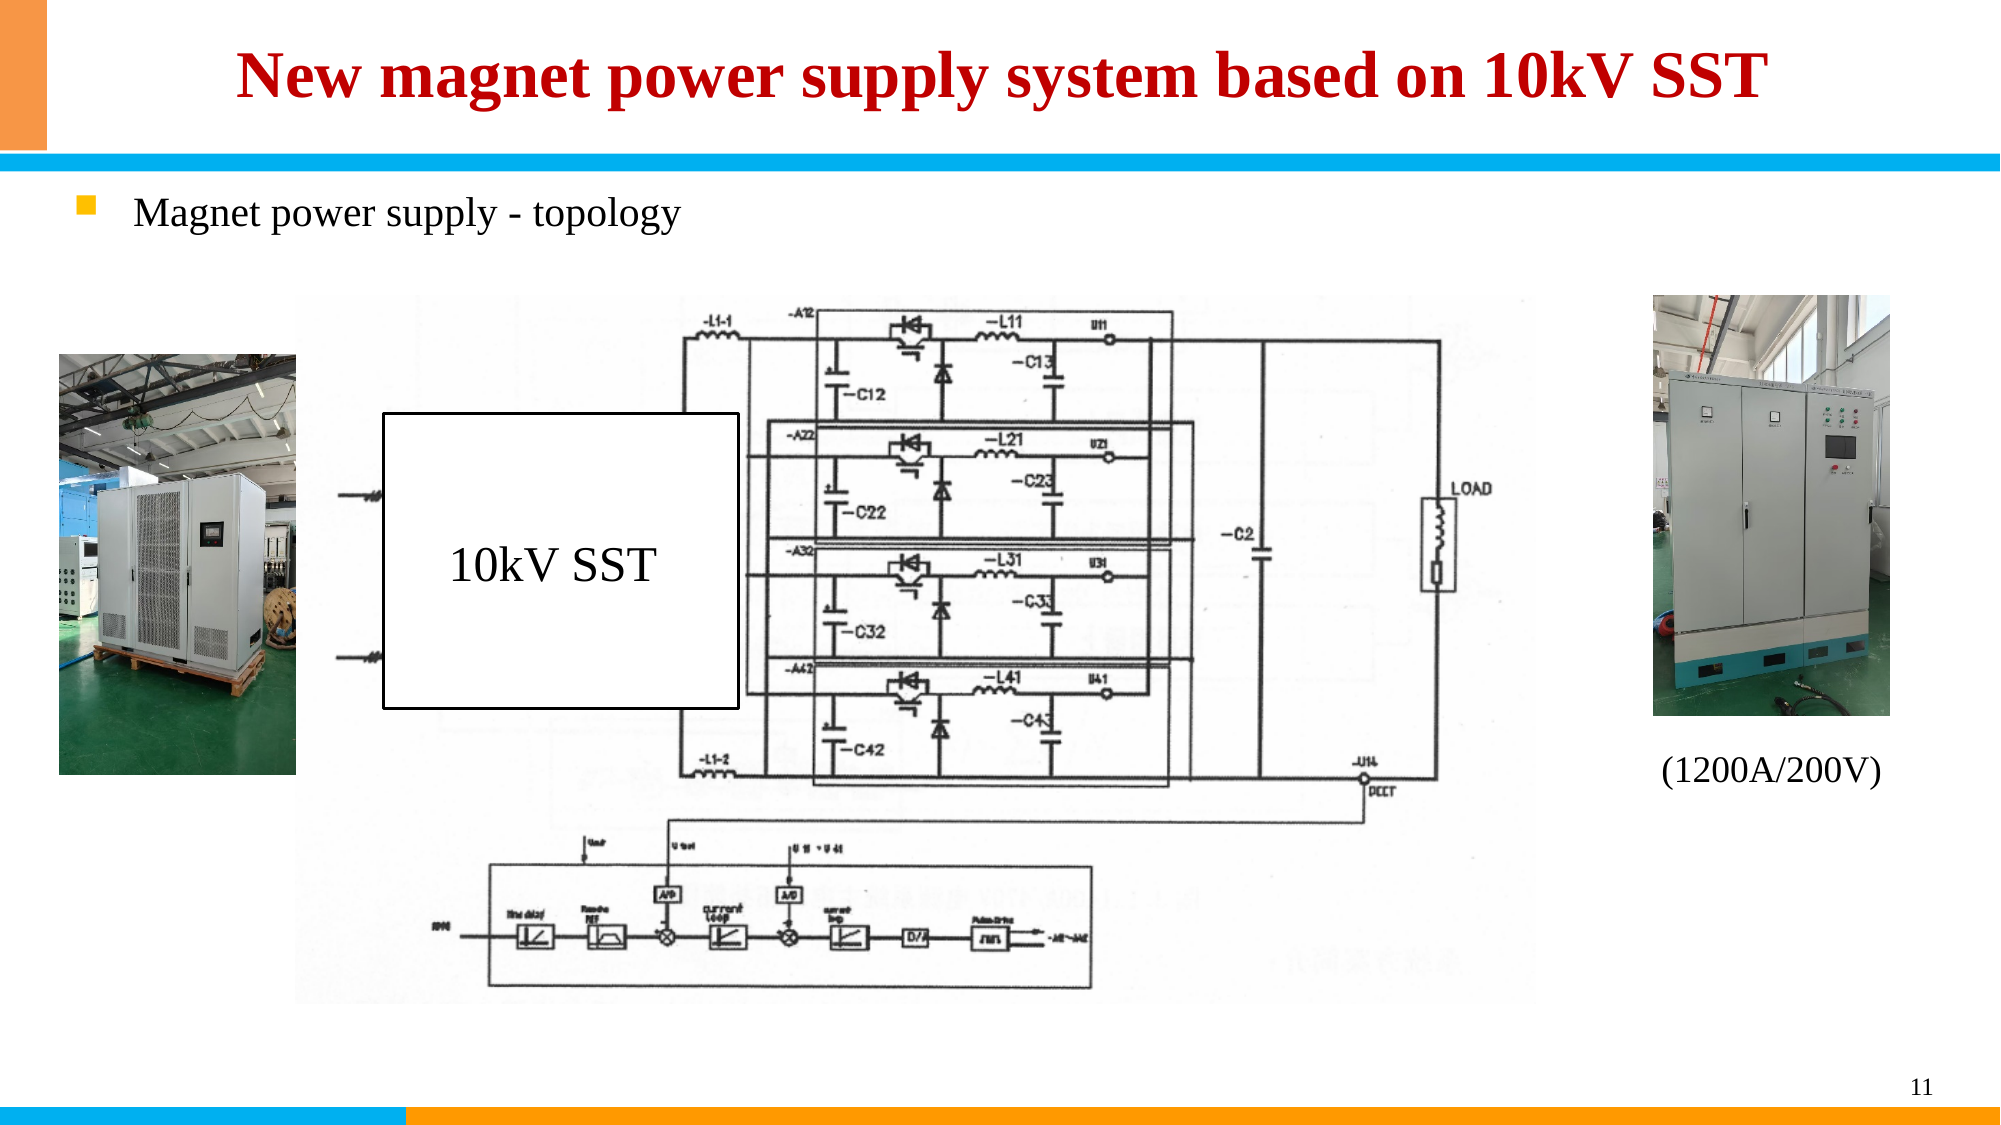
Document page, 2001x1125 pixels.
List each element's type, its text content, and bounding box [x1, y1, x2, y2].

picture [58, 294, 1536, 1005]
text_box New magnet power supply system based on 10kV SST [58, 11, 1949, 131]
text_box (1200A/200V) [1623, 738, 1920, 798]
text_box Magnet power supply - topology [58, 177, 1949, 1063]
slide_number 11 [1476, 1062, 1949, 1122]
picture [1653, 295, 1890, 716]
